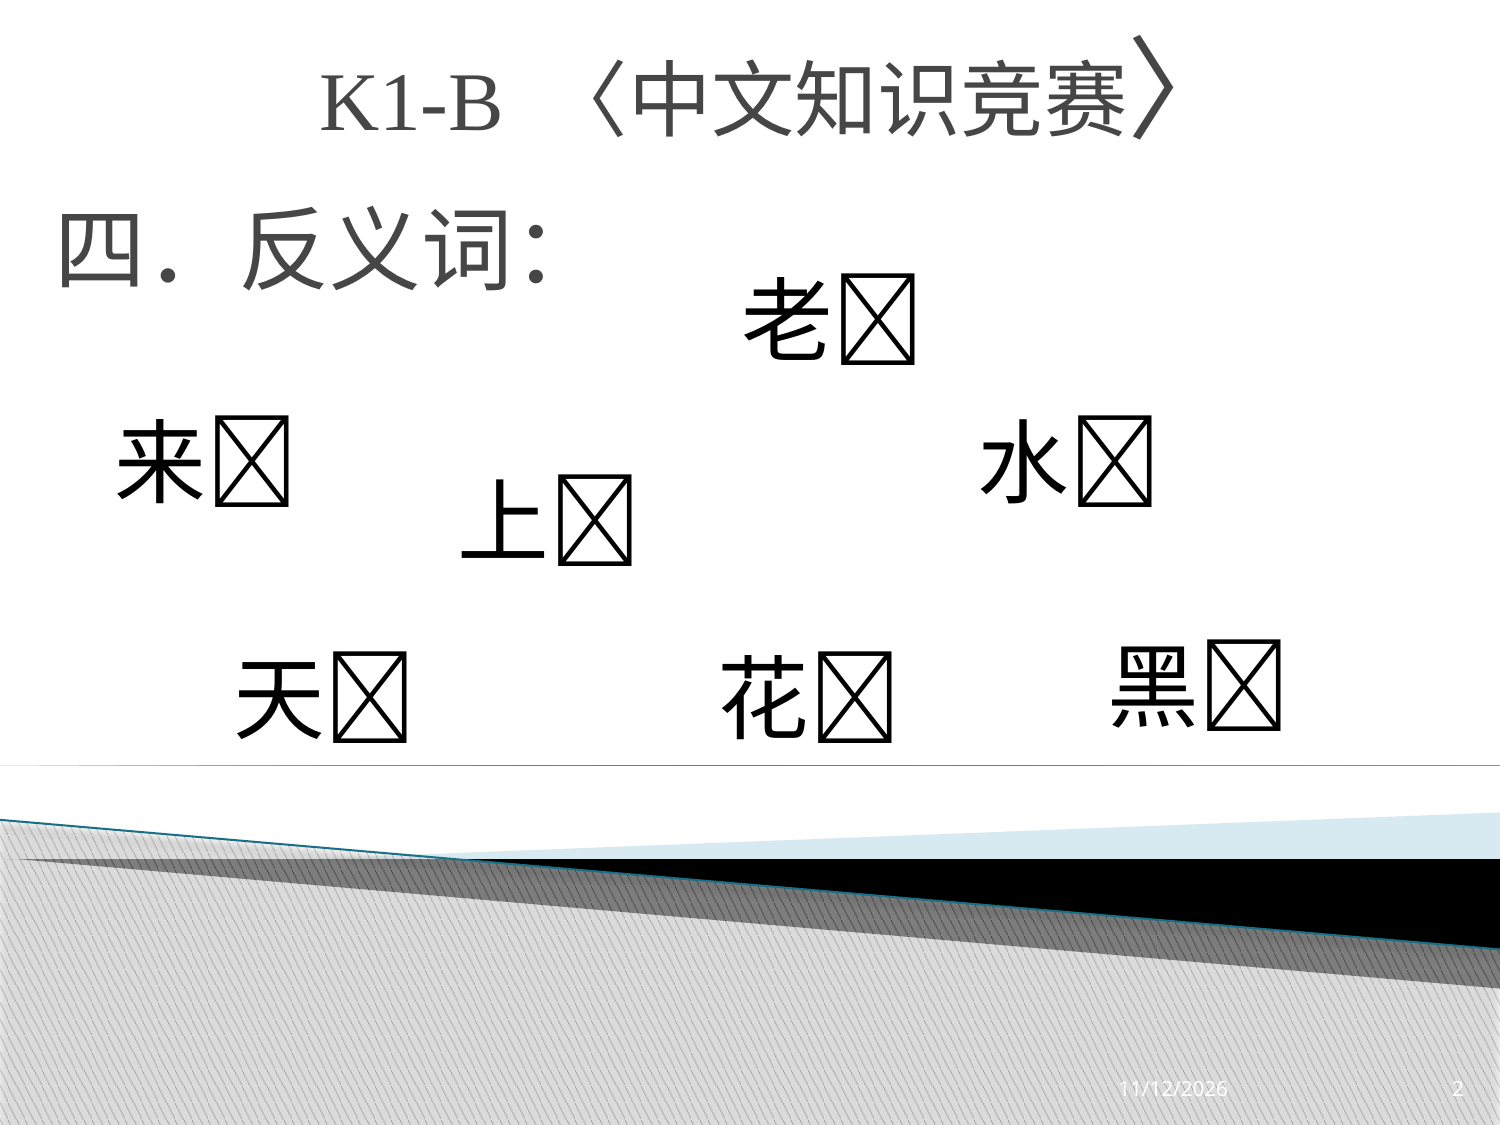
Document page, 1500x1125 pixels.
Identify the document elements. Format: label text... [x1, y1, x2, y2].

text_box 水 [962, 397, 1211, 522]
text_box 黑 [1092, 621, 1317, 747]
text_box 花 [702, 633, 928, 758]
text_box 天 [218, 633, 479, 758]
title K1-B 〈中文知识竞赛〉 [64, 42, 1495, 161]
text_box 老 [726, 255, 963, 380]
subtitle 四．反义词： [47, 184, 715, 315]
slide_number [1103, 1051, 1418, 1112]
picture [5, 859, 1500, 989]
text_box 来 [100, 397, 349, 522]
slide_number 2 [1418, 1051, 1479, 1112]
text_box 上 [442, 456, 691, 581]
